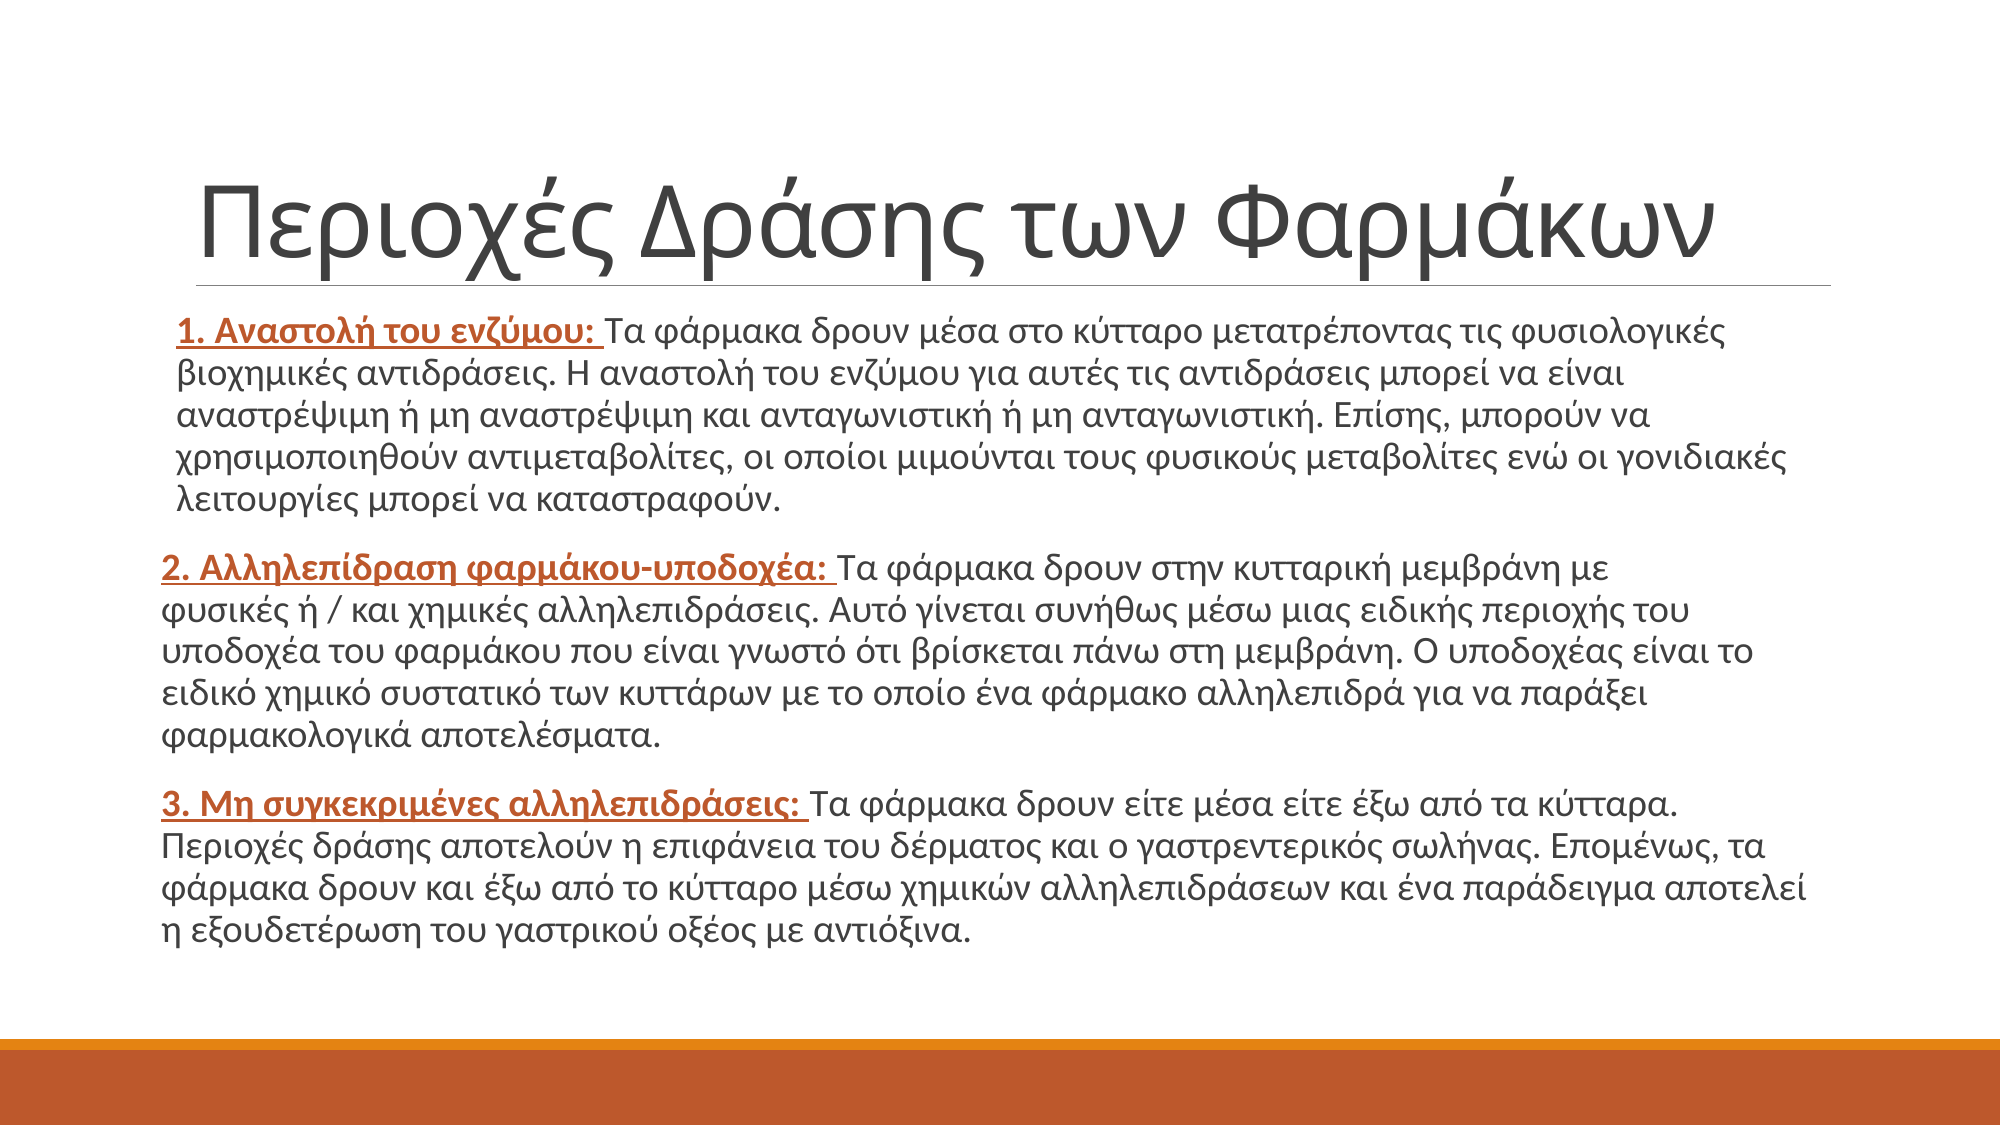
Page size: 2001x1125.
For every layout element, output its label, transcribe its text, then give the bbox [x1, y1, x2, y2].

list 1. Αναστολή του ενζύμου: Τα φάρμακα δρουν μέσα στο κύτταρο μετατρέποντας τις φυσιολογικές βιοχημικές αντιδράσεις. Η αναστολή του ενζύμου για αυτές τις αντιδράσεις μπορεί να είναι αναστρέψιμη ή μη αναστρέψιμη και ανταγωνιστική ή μη ανταγωνιστική. Επίσης, μπορούν να χρησιμοποιηθούν αντιμεταβολίτες, οι οποίοι μιμούνται τους φυσικούς μεταβολίτες ενώ οι γονιδιακές λειτουργίες μπορεί να καταστραφούν. 2. Αλληλεπίδραση φαρμάκου-υποδοχέα: Τα φάρμακα δρουν στην κυτταρική μεμβράνη με φυσικές ή / και χημικές αλληλεπιδράσεις. Αυτό γίνεται συνήθως μέσω μιας ειδικής περιοχής του υποδοχέα του φαρμάκου που είναι γνωστό ότι βρίσκεται πάνω στη μεμβράνη. Ο υποδοχέας είναι το ειδικό χημικό συστατικό των κυττάρων με το οποίο ένα φάρμακο αλληλεπιδρά για να παράξει φαρμακολογικά αποτελέσματα. 3. Μη συγκεκριμένες αλληλεπιδράσεις: Τα φάρμακα δρουν είτε μέσα είτε έξω από τα κύτταρα. Περιοχές δράσης αποτελούν η επιφάνεια του δέρματος και ο γαστρεντερικός σωλήνας. Επομένως, τα φάρμακα δρουν και έξω από το κύτταρο μέσω χημικών αλληλεπιδράσεων και ένα παράδειγμα αποτελεί η εξουδετέρωση του γαστρικού οξέος με αντιόξινα. [161, 302, 1830, 963]
title Περιοχές Δράσης των Φαρμάκων [180, 47, 1830, 285]
